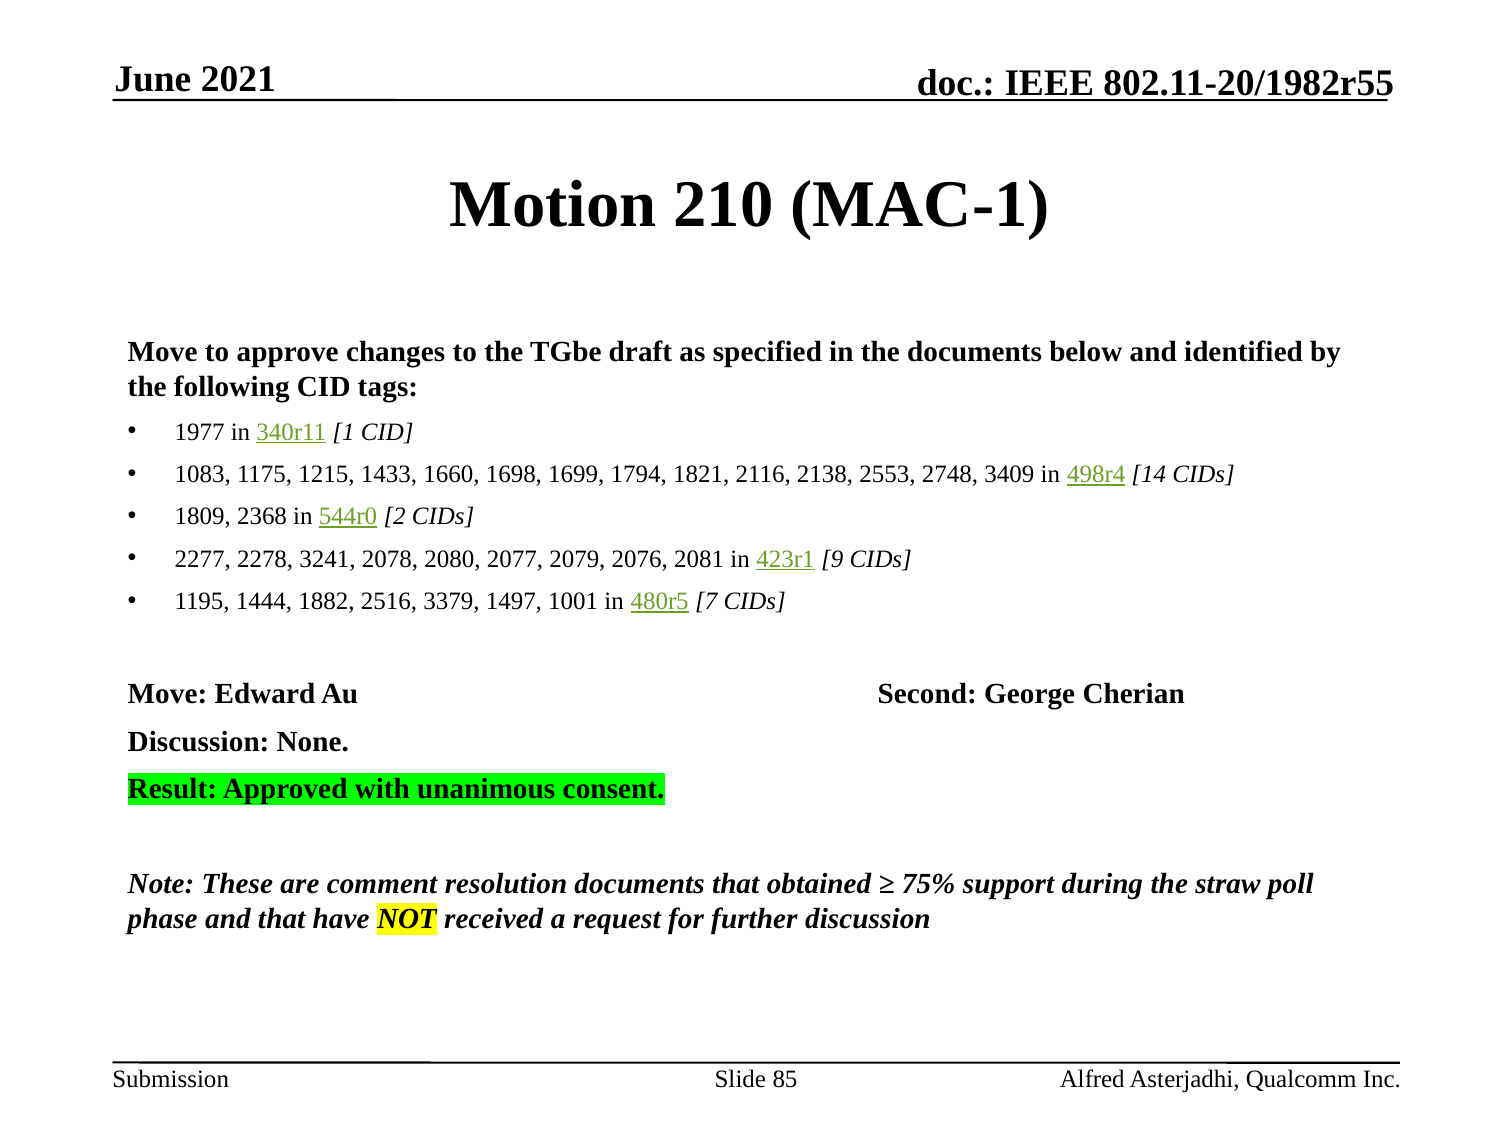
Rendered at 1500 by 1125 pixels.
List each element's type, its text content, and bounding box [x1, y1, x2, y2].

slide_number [114, 54, 423, 100]
list Move to approve changes to the TGbe draft as specified in the documents below and identified by the following CID tags: 1977 in 340r11 [1 CID] 1083, 1175, 1215, 1433, 1660, 1698, 1699, 1794, 1821, 2116, 2138, 2553, 2748, 3409 in 498r4 [14 CIDs] 1809, 2368 in 544r0 [2 CIDs] 2277, 2278, 3241, 2078, 2080, 2077, 2079, 2076, 2081 in 423r1 [9 CIDs] 1195, 1444, 1882, 2516, 3379, 1497, 1001 in 480r5 [7 CIDs] Move: Edward Au Second: George Cherian Discussion: None. Result: Approved with unanimous consent. Note: These are comment resolution documents that obtained ≥ 75% support during the straw poll phase and that have NOT received a request for further discussion [112, 324, 1388, 1063]
title Motion 210 (MAC-1) [112, 112, 1388, 288]
footer Alfred Asterjadhi, Qualcomm Inc. [878, 1061, 1402, 1093]
slide_number Slide 85 [712, 1061, 800, 1123]
